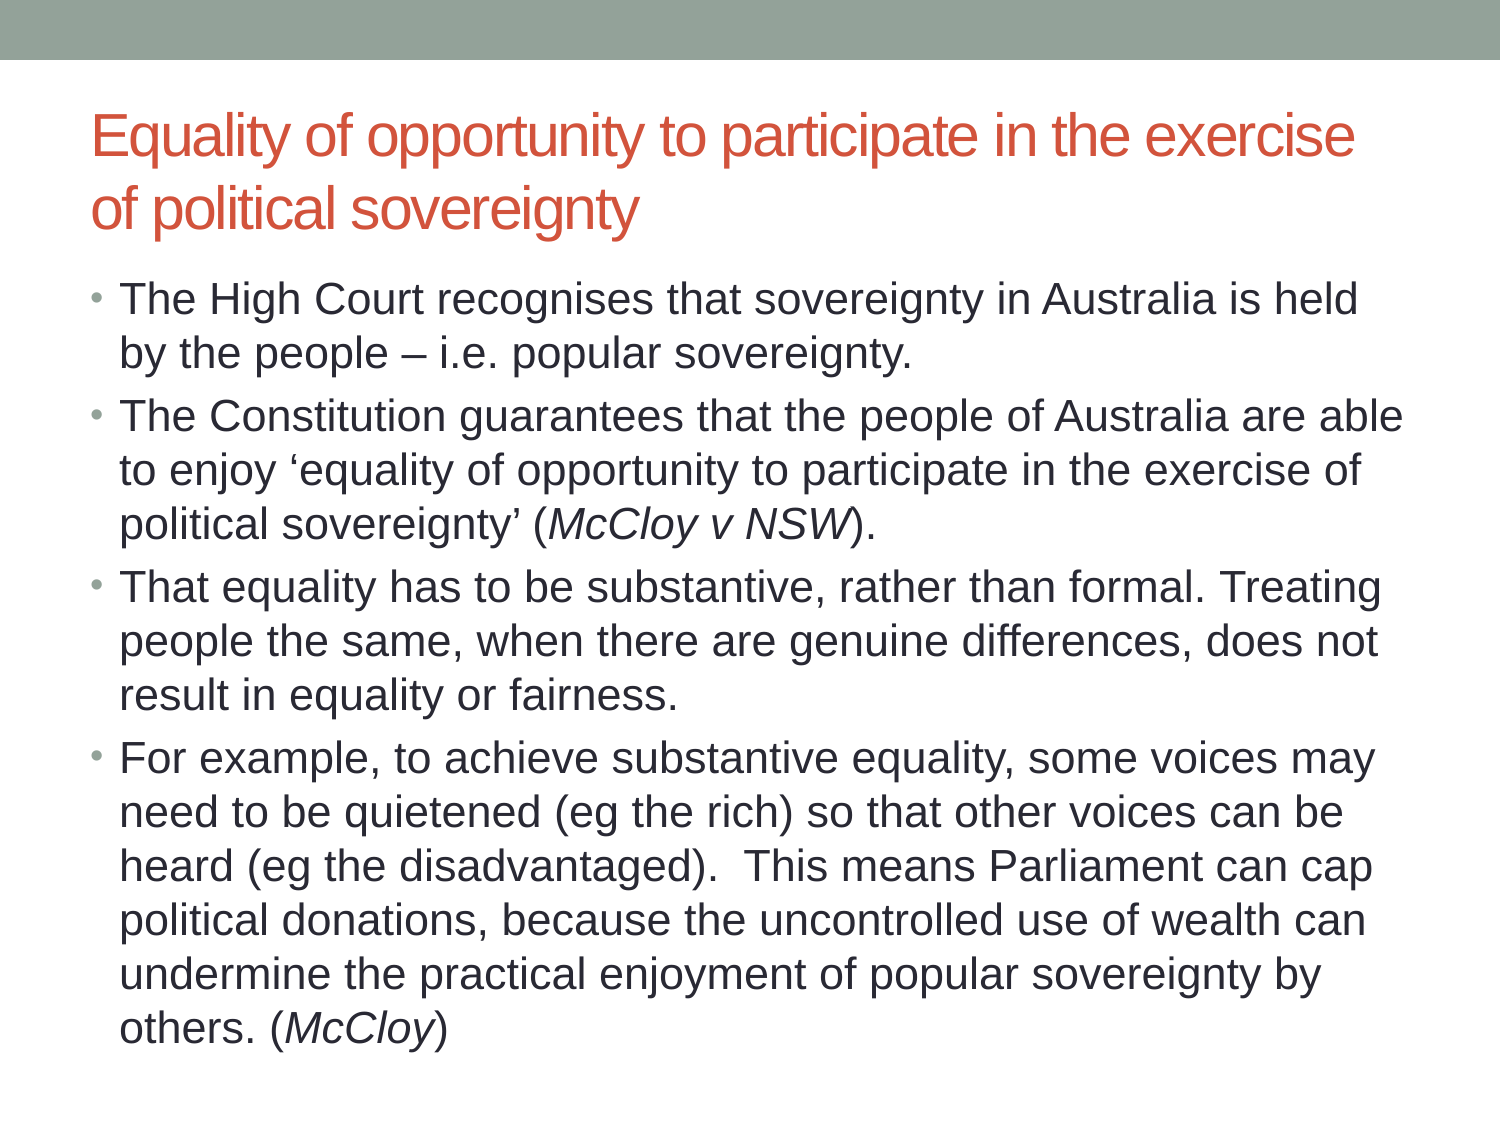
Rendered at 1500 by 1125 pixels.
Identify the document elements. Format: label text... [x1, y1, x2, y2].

list The High Court recognises that sovereignty in Australia is held by the people – i.e. popular sovereignty. The Constitution guarantees that the people of Australia are able to enjoy ‘equality of opportunity to participate in the exercise of political sovereignty’ (McCloy v NSW). That equality has to be substantive, rather than formal. Treating people the same, when there are genuine differences, does not result in equality or fairness. For example, to achieve substantive equality, some voices may need to be quietened (eg the rich) so that other voices can be heard (eg the disadvantaged). This means Parliament can cap political donations, because the uncontrolled use of wealth can undermine the practical enjoyment of popular sovereignty by others. (McCloy) [75, 262, 1425, 1063]
title Equality of opportunity to participate in the exercise of political sovereignty [75, 87, 1425, 250]
